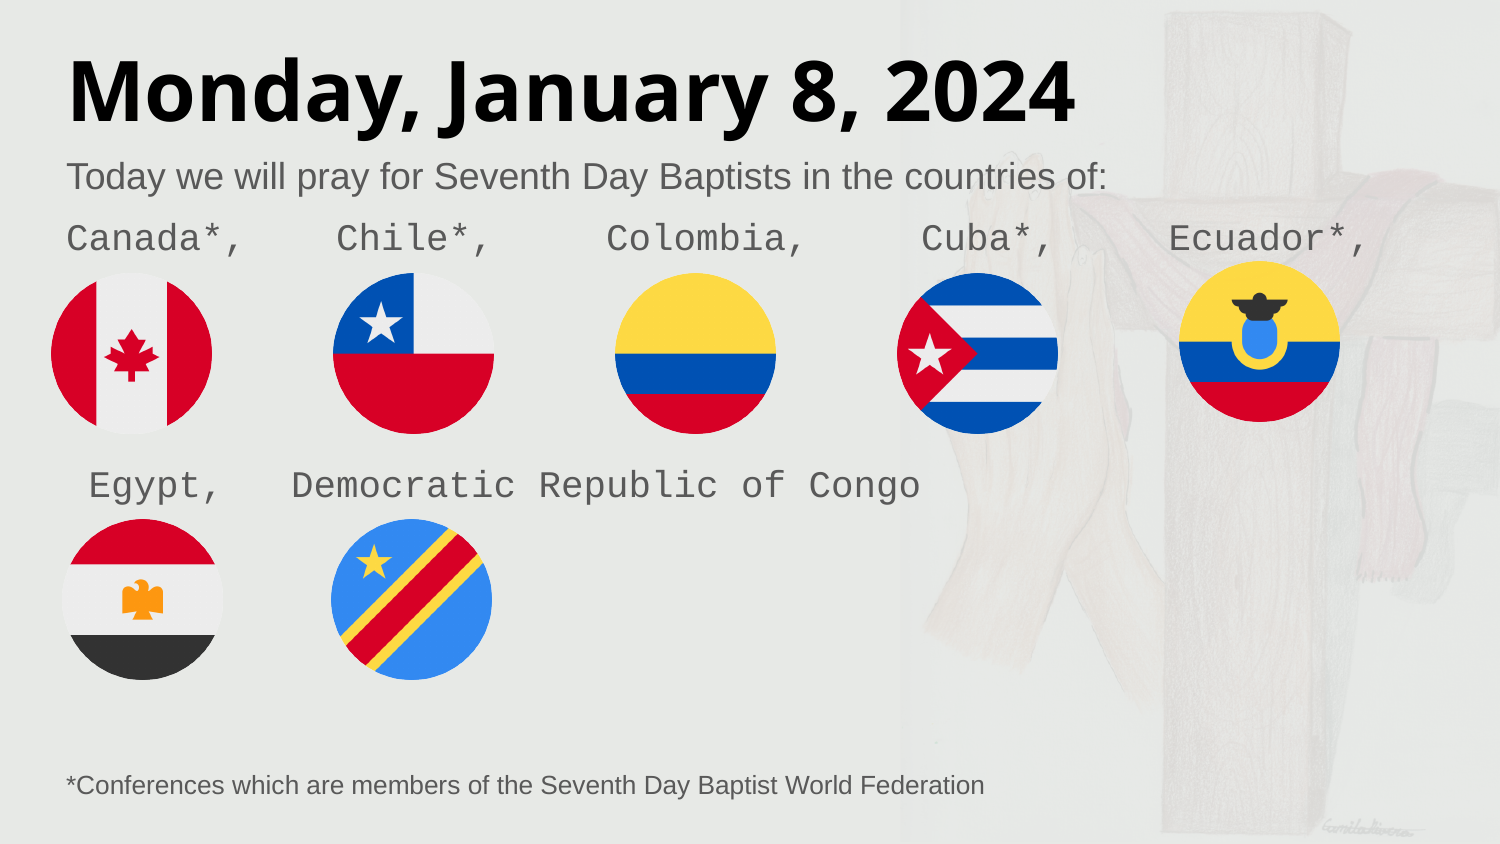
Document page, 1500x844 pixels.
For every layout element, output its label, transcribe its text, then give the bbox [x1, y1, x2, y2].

picture [1178, 261, 1340, 423]
picture [896, 272, 1058, 434]
picture [332, 272, 494, 434]
list Today we will pray for Seventh Day Baptists in the countries of: Canada*, Chile*, Colombia, Cuba*, Ecuador*, Egypt, Democratic Republic of Congo *Conferences which are members of the Seventh Day Baptist World Federation [51, 136, 1449, 844]
picture [0, 0, 1500, 844]
title Monday, January 8, 2024 [51, 23, 1449, 117]
picture [331, 519, 493, 680]
picture [614, 272, 776, 434]
picture [61, 519, 223, 680]
